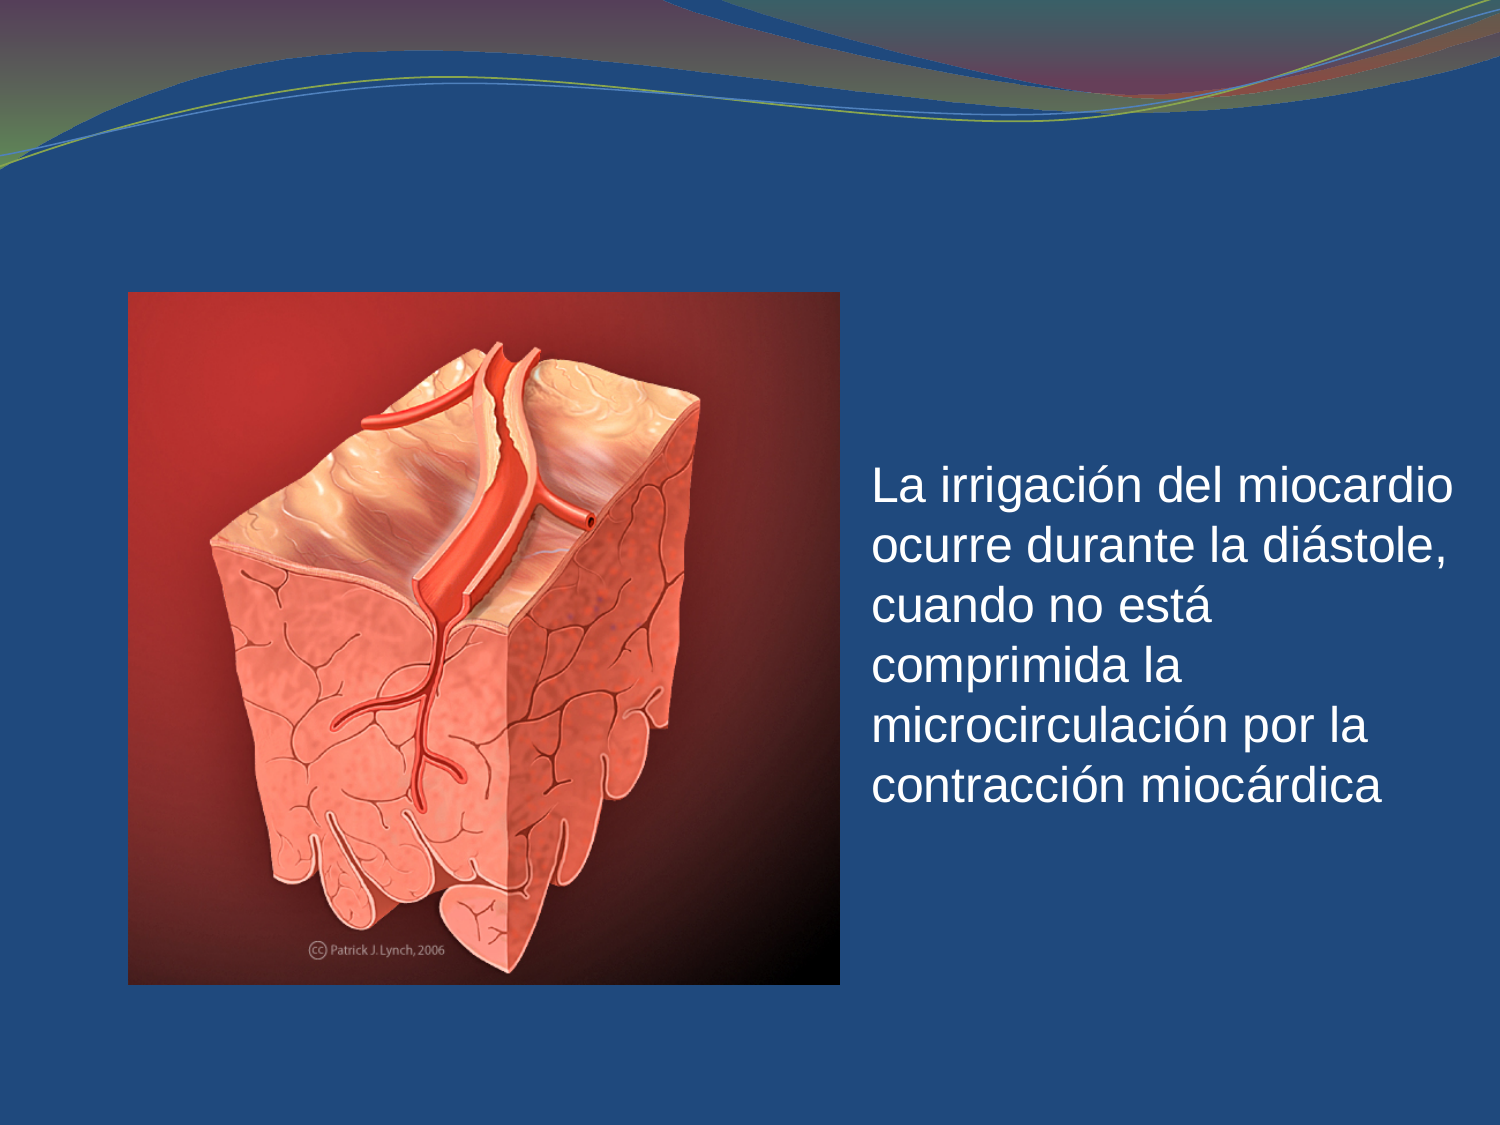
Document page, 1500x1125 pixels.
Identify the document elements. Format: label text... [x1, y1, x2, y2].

picture [128, 292, 841, 985]
text_box La irrigación del miocardio ocurre durante la diástole, cuando no está comprimida la microcirculación por la contracción miocárdica [856, 445, 1471, 820]
